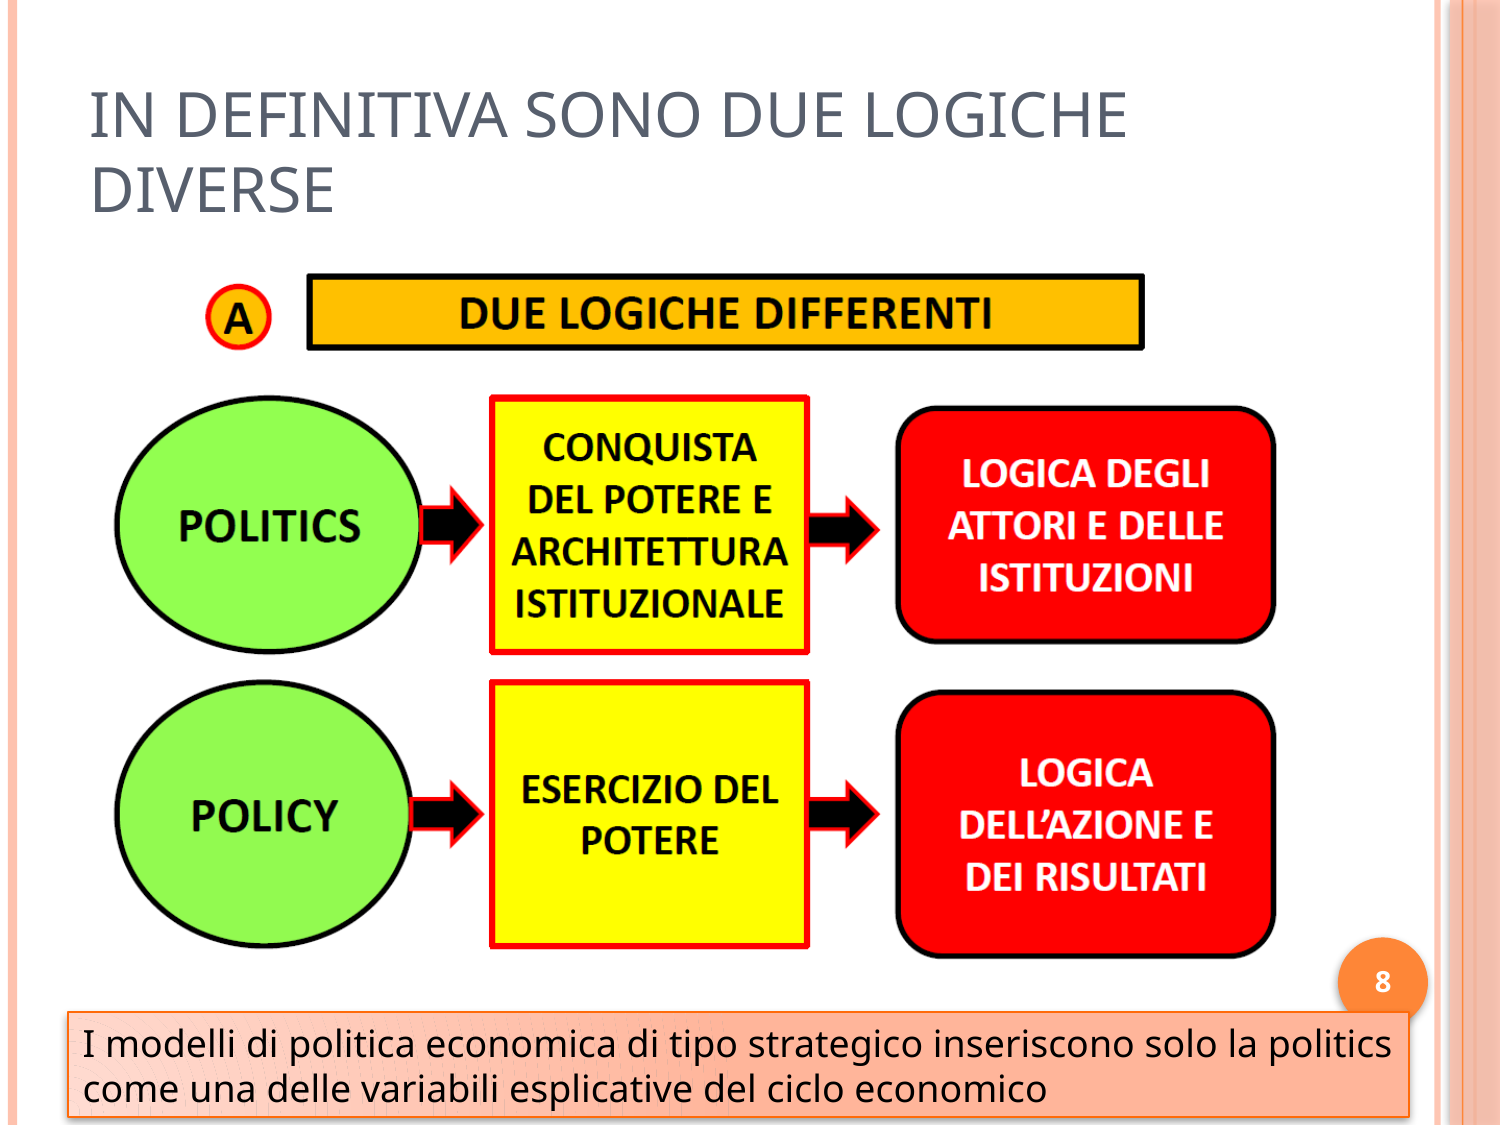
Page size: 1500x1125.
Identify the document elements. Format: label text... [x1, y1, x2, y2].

picture [99, 261, 1294, 968]
text_box I modelli di politica economica di tipo strategico inseriscono solo la politics come una delle variabili esplicative del ciclo economico [67, 1011, 1410, 1118]
title In definitiva sono due logiche diverse [75, 45, 1300, 233]
slide_number 8 [1333, 940, 1434, 1027]
